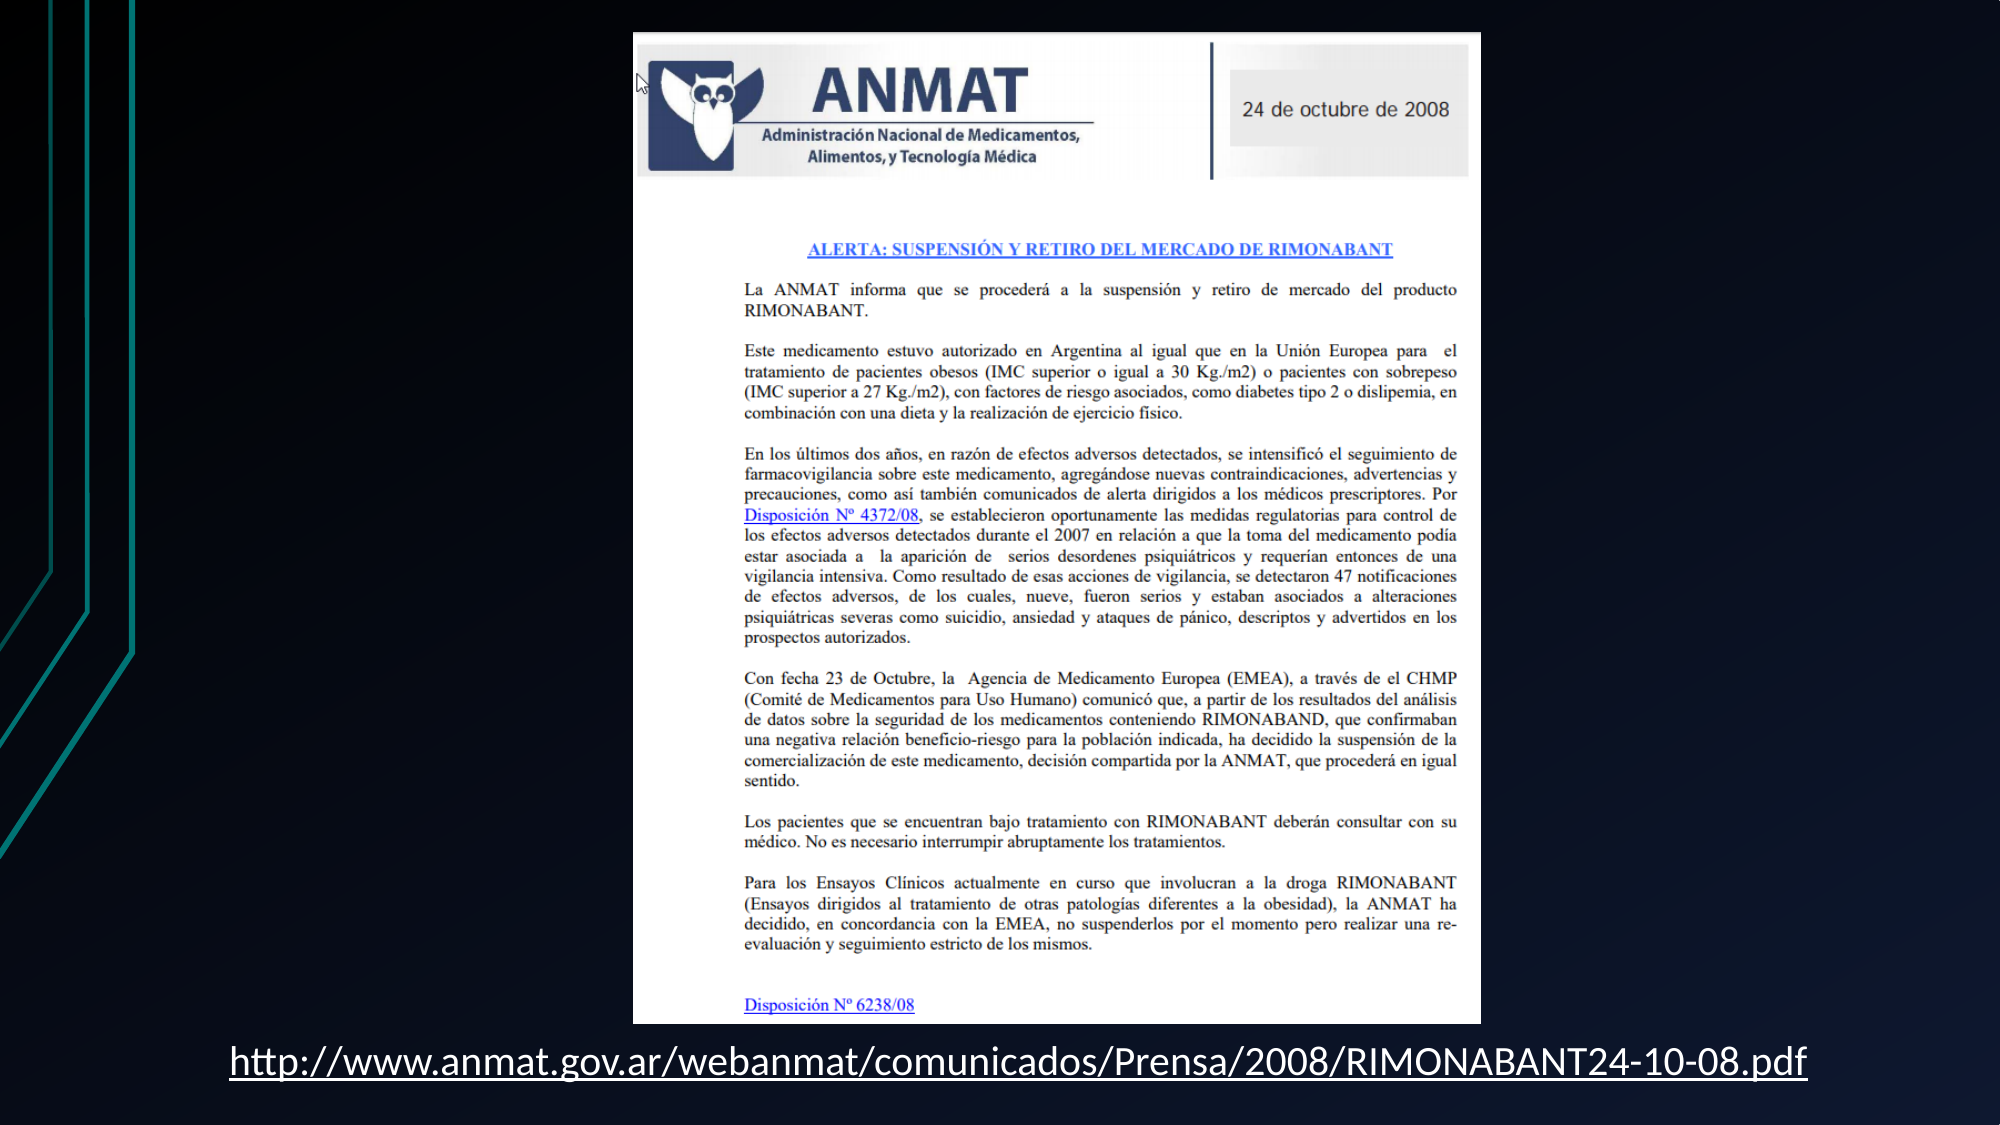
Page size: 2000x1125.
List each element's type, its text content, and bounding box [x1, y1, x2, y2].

text_box http://www.anmat.gov.ar/webanmat/comunicados/Prensa/2008/RIMONABANT24-10-08.pdf [137, 1026, 1910, 1092]
picture [633, 32, 1482, 1024]
